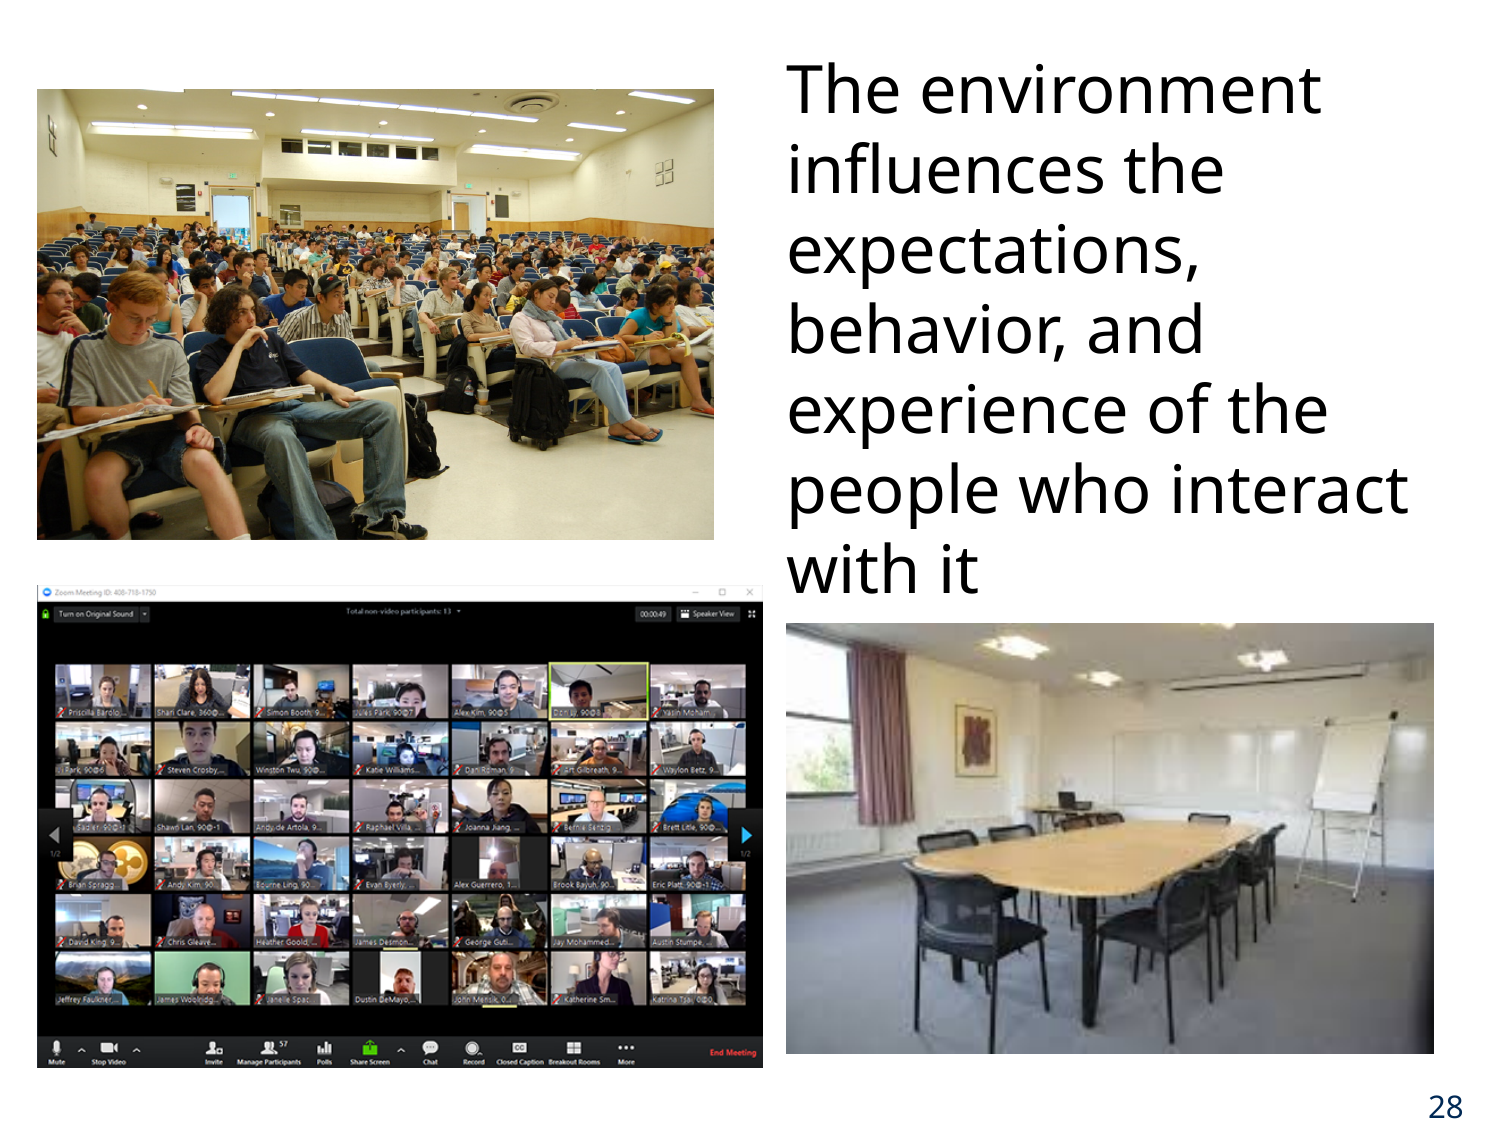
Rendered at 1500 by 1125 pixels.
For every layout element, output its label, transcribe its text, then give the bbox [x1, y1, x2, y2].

text_box 28 [1438, 1081, 1454, 1119]
picture [786, 622, 1434, 1054]
picture [37, 585, 763, 1068]
text_box The environment influences the expectations, behavior, and experience of the people who interact with it [771, 39, 1437, 615]
picture [37, 89, 714, 540]
